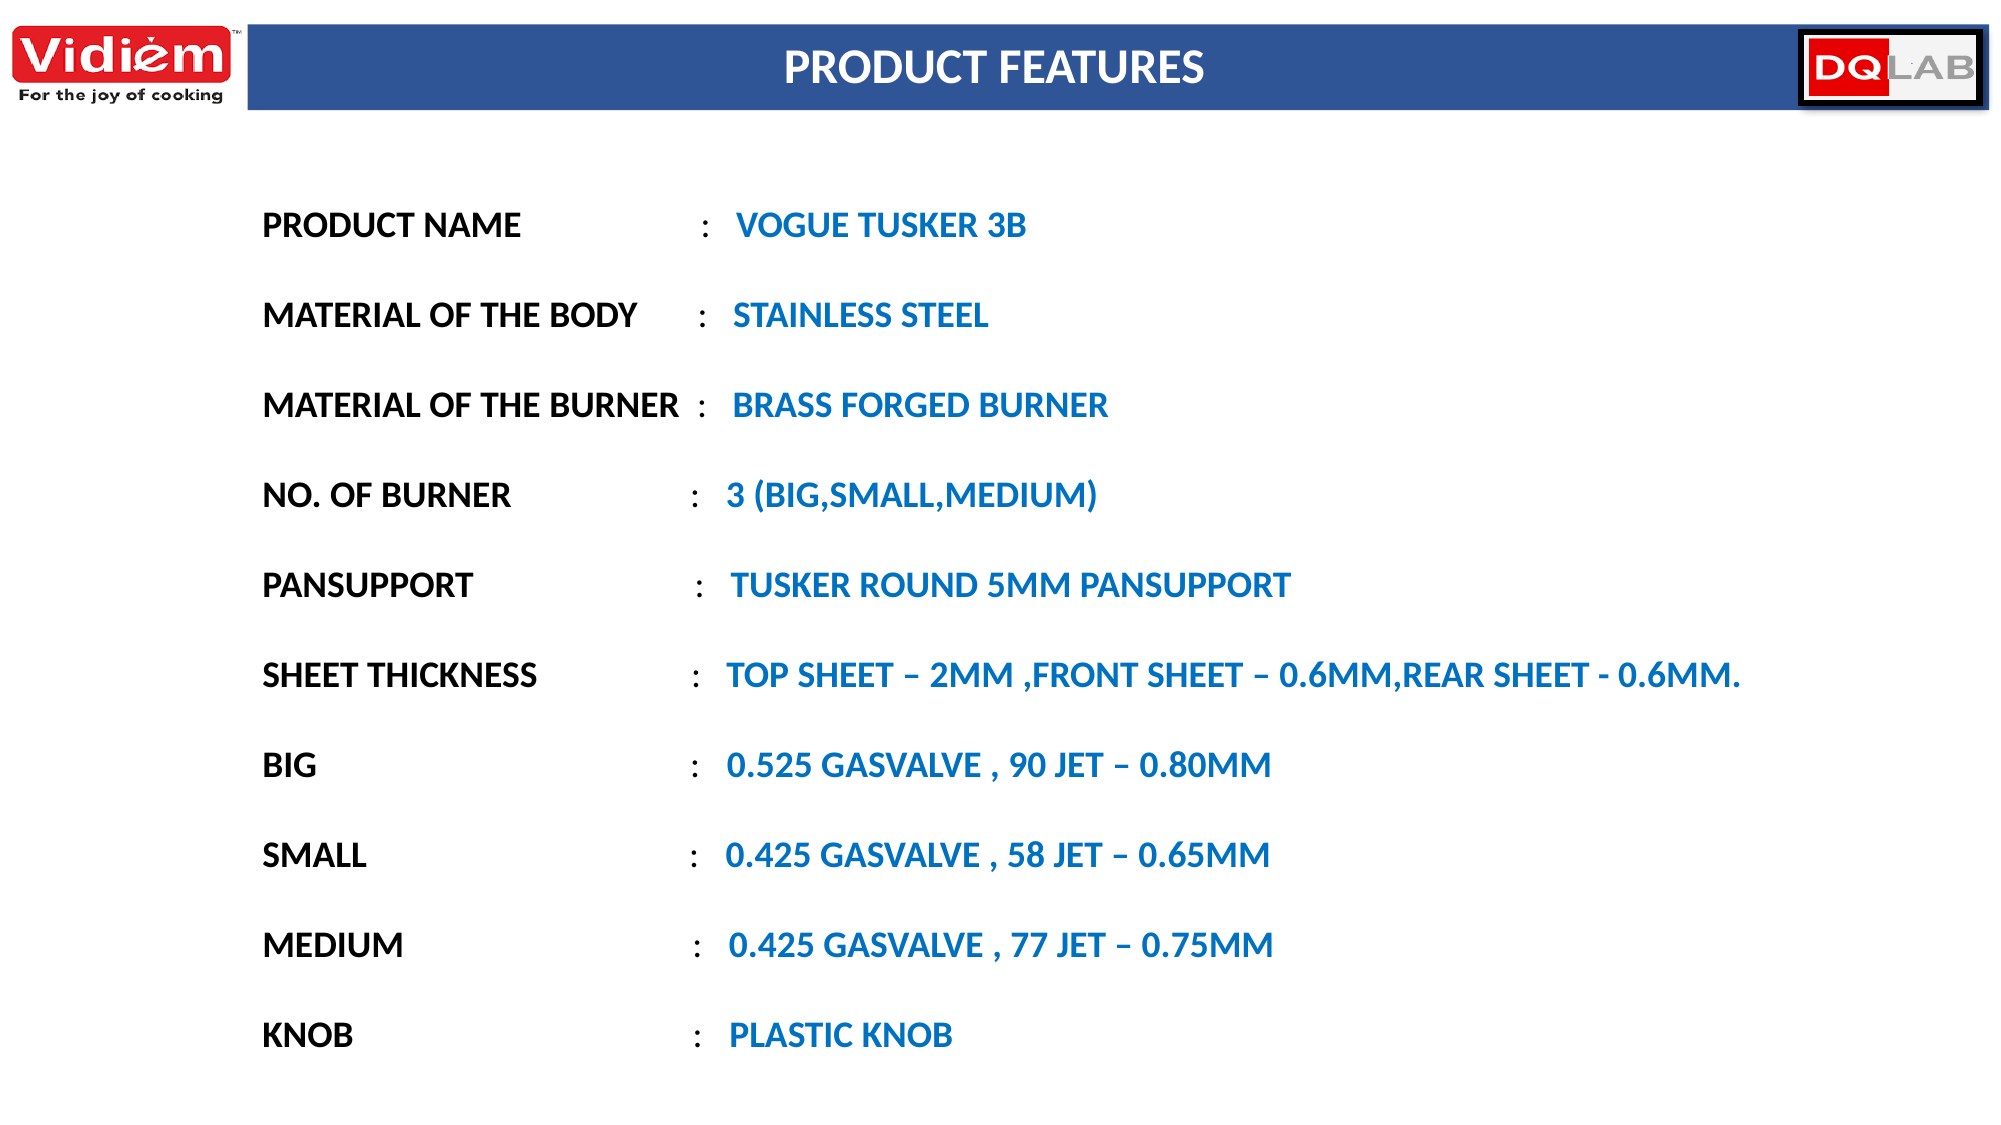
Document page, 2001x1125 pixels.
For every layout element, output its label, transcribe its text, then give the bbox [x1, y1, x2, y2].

text_box PRODUCT NAME : VOGUE TUSKER 3B MATERIAL OF THE BODY : STAINLESS STEEL MATERIAL OF THE BURNER : BRASS FORGED BURNER NO. OF BURNER : 3 (BIG,SMALL,MEDIUM) PANSUPPORT : TUSKER ROUND 5MM PANSUPPORT SHEET THICKNESS : TOP SHEET – 2MM ,FRONT SHEET – 0.6MM,REAR SHEET - 0.6MM. BIG : 0.525 GASVALVE , 90 JET – 0.80MM SMALL : 0.425 GASVALVE , 58 JET – 0.65MM MEDIUM : 0.425 GASVALVE , 77 JET – 0.75MM KNOB : PLASTIC KNOB [247, 147, 1954, 1063]
picture [1804, 34, 1977, 100]
picture [0, 19, 248, 111]
list PRODUCT FEATURES [248, 24, 1990, 111]
